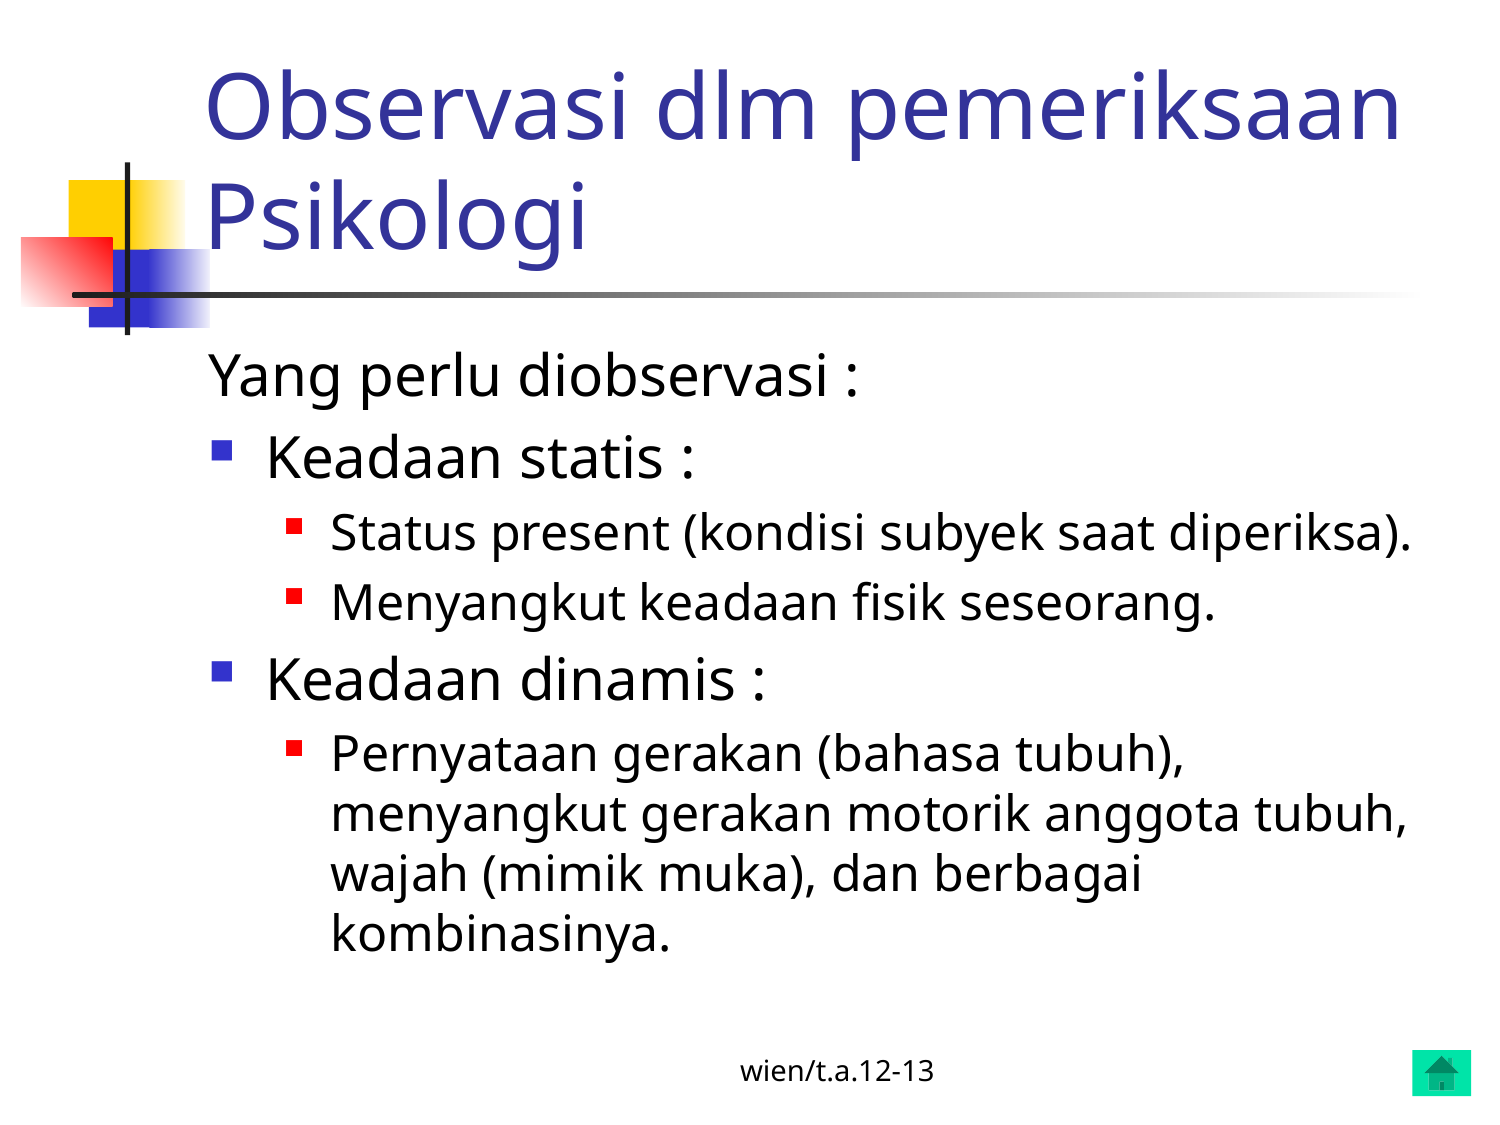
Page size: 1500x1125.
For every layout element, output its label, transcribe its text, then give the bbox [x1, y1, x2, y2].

text_box [1412, 1050, 1472, 1097]
title Observasi dlm pemeriksaan Psikologi [188, 34, 1468, 276]
list Yang perlu diobservasi : Keadaan statis : Status present (kondisi subyek saat diperiksa). Menyangkut keadaan fisik seseorang. Keadaan dinamis : Pernyataan gerakan (bahasa tubuh), menyangkut gerakan motorik anggota tubuh, wajah (mimik muka), dan berbagai kombinasinya. [193, 330, 1470, 1007]
footer wien/t.a.12-13 [599, 1023, 1076, 1100]
